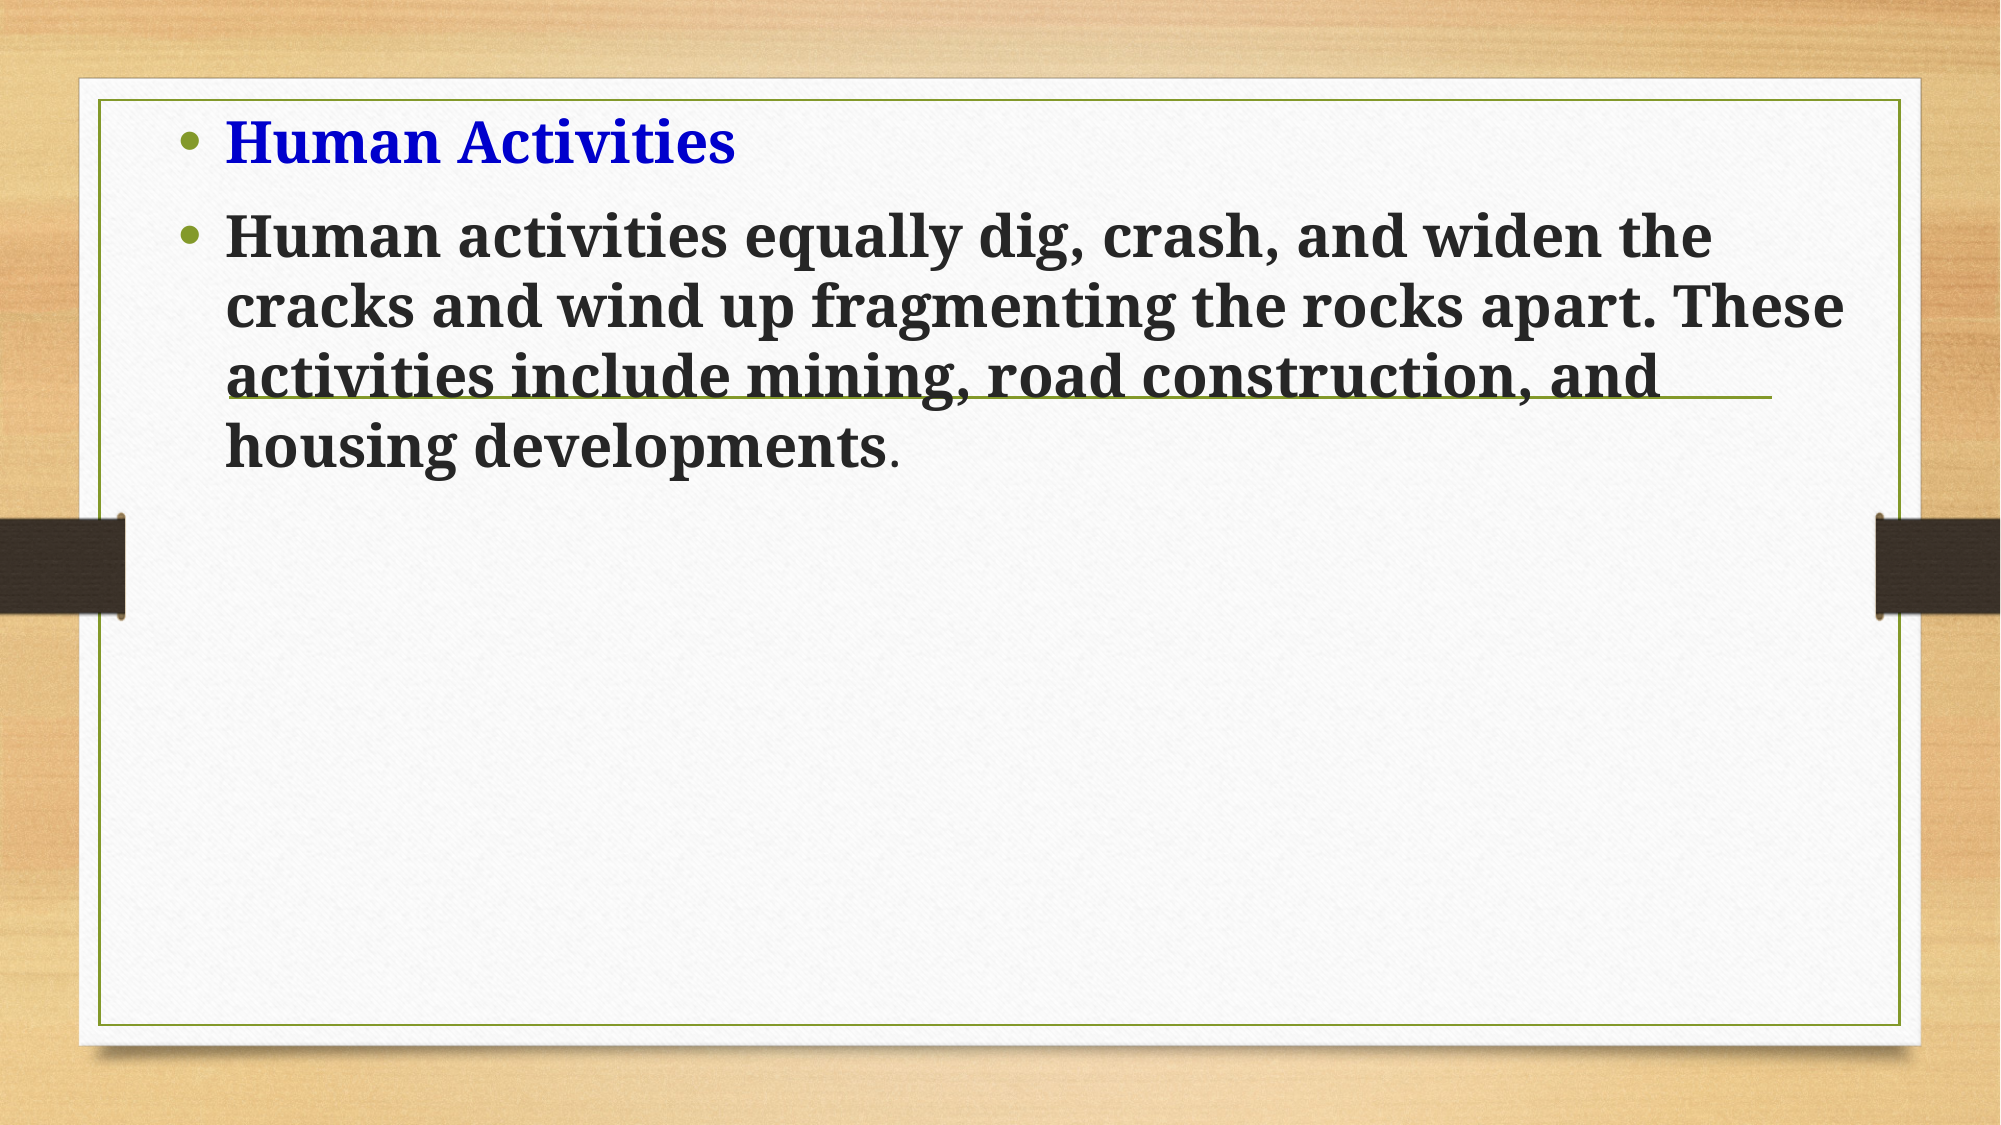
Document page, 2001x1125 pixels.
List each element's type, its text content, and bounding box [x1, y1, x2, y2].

list Human Activities Human activities equally dig, crash, and widen the cracks and wind up fragmenting the rocks apart. These activities include mining, road construction, and housing developments. [163, 97, 1879, 963]
picture [0, 0, 2001, 1125]
